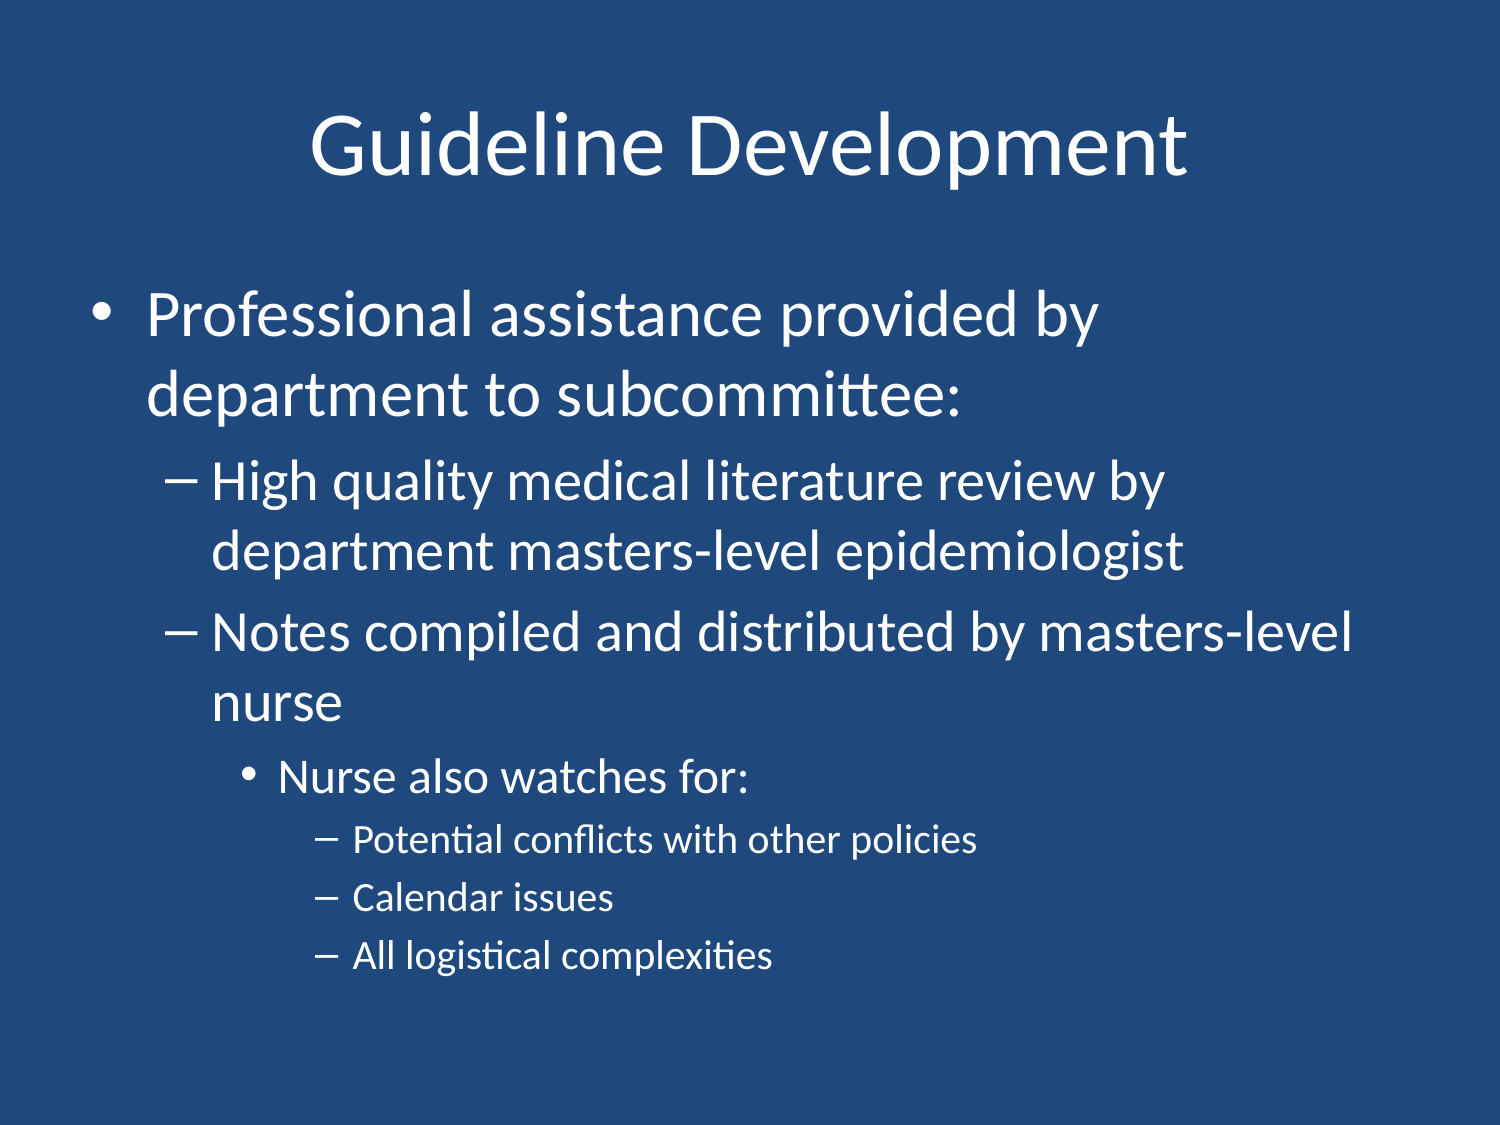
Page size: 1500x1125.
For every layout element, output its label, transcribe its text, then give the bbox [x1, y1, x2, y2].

list Professional assistance provided by department to subcommittee: High quality medical literature review by department masters-level epidemiologist Notes compiled and distributed by masters-level nurse Nurse also watches for: Potential conflicts with other policies Calendar issues All logistical complexities [75, 262, 1425, 1005]
title Guideline Development [75, 45, 1425, 233]
